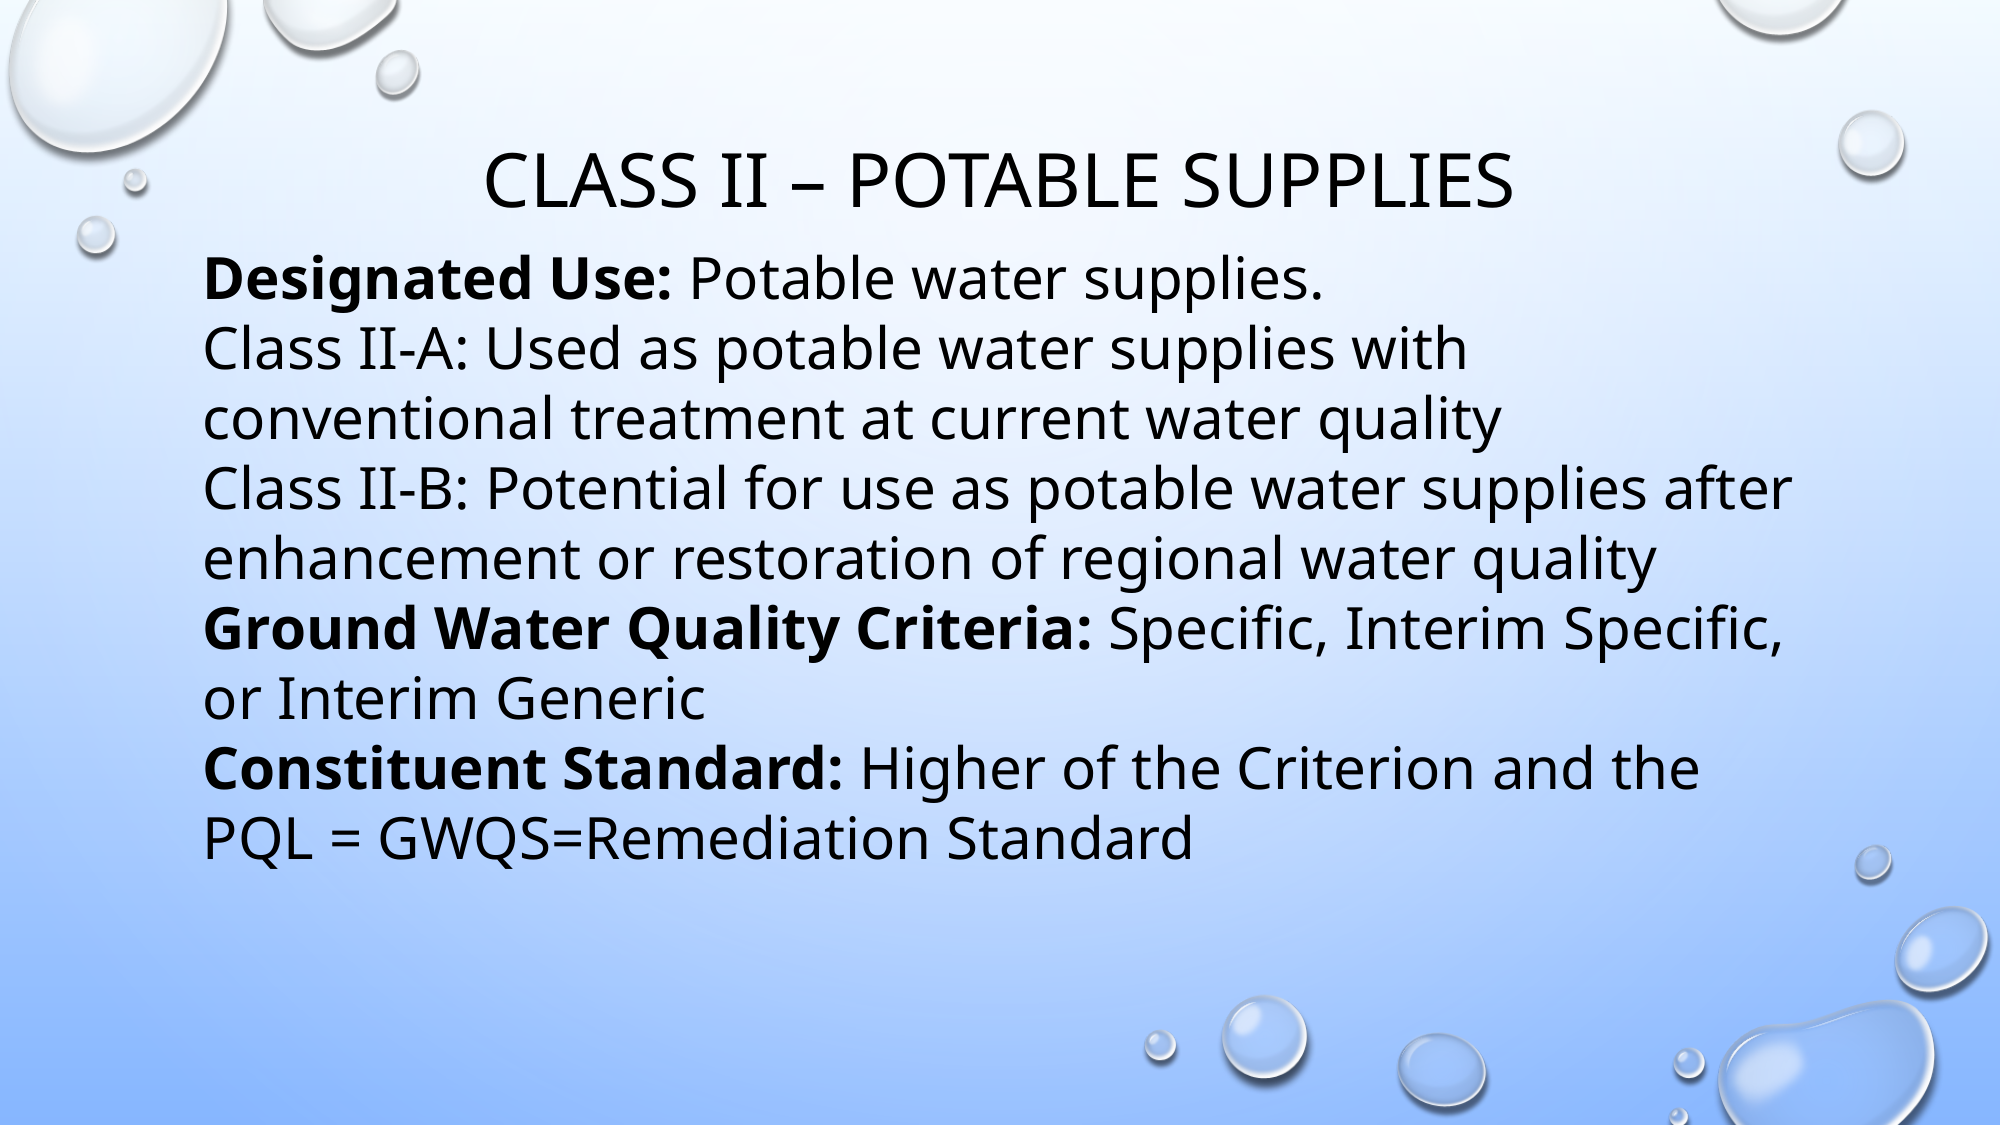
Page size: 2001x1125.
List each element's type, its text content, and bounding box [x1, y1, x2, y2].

picture [0, 0, 2000, 1125]
list Designated Use: Potable water supplies. Class II-A: Used as potable water supplies with conventional treatment at current water quality Class II-B: Potential for use as potable water supplies after enhancement or restoration of regional water quality Ground Water Quality Criteria: Specific, Interim Specific, or Interim Generic Constituent Standard: Higher of the Criterion and the PQL = GWQS=Remediation Standard [187, 233, 1820, 1038]
title Class II – Potable Supplies [324, 115, 1675, 233]
